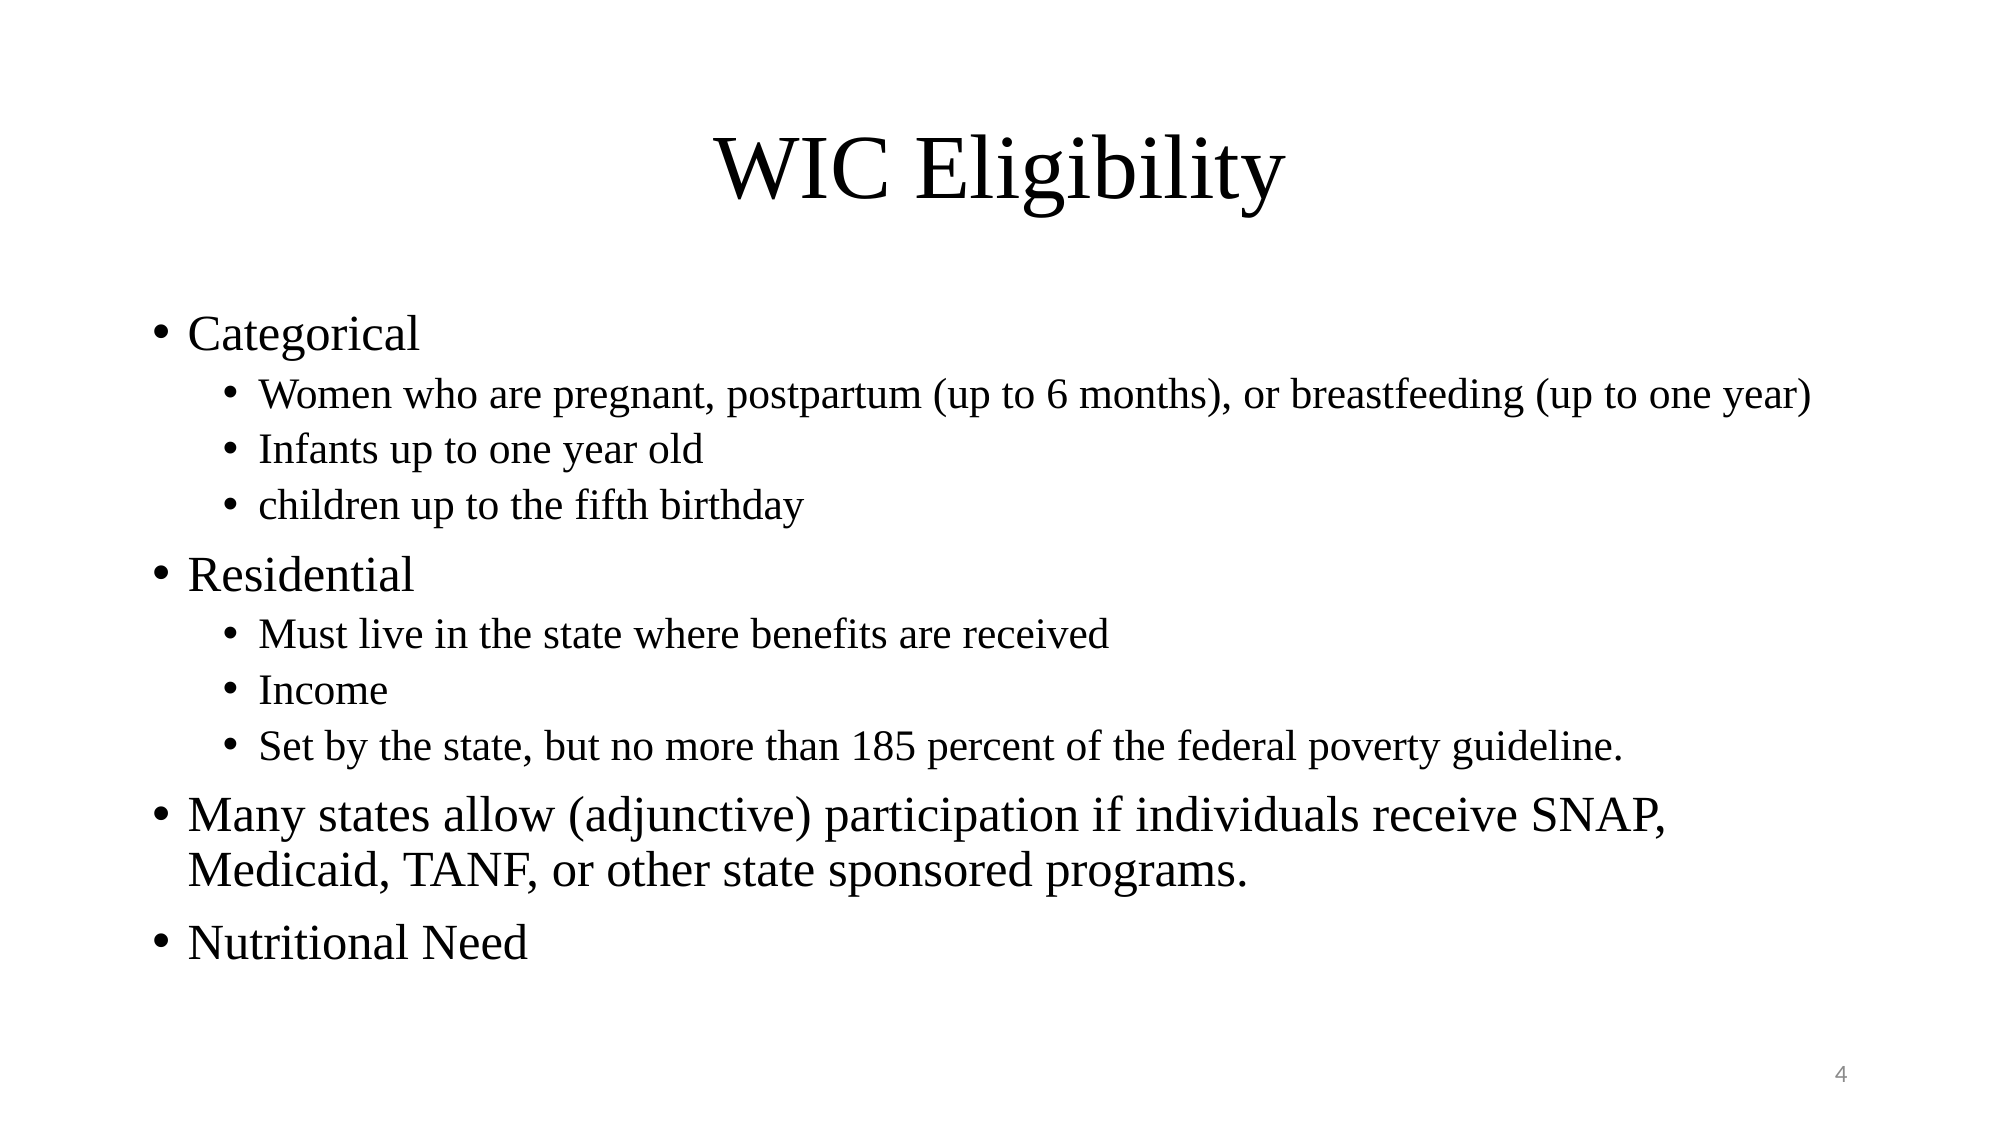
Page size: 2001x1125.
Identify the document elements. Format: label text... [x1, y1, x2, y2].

title WIC Eligibility [137, 59, 1863, 278]
list Categorical Women who are pregnant, postpartum (up to 6 months), or breastfeeding (up to one year) Infants up to one year old children up to the fifth birthday Residential Must live in the state where benefits are received Income Set by the state, but no more than 185 percent of the federal poverty guideline. Many states allow (adjunctive) participation if individuals receive SNAP, Medicaid, TANF, or other state sponsored programs. Nutritional Need [137, 299, 1863, 1014]
slide_number 4 [1412, 1042, 1863, 1103]
